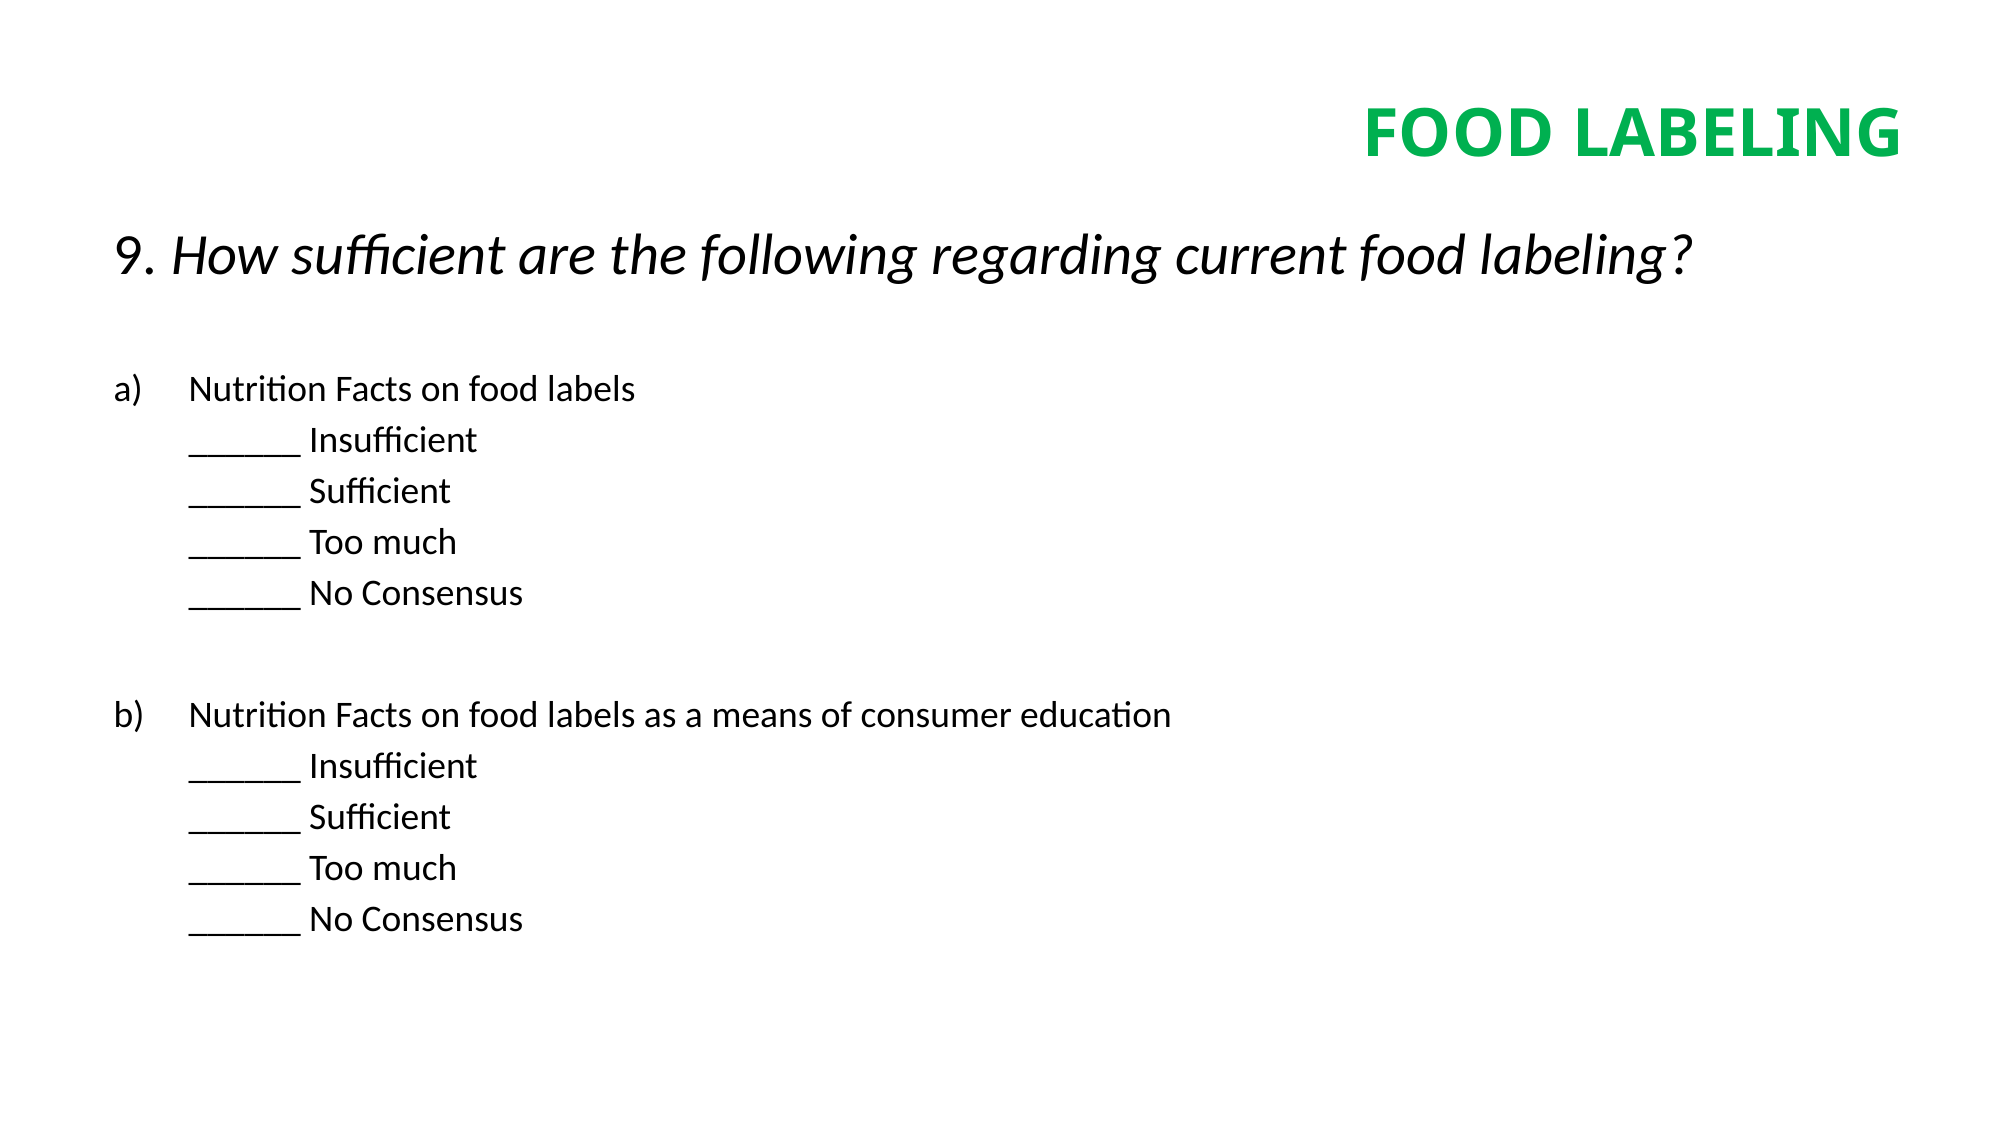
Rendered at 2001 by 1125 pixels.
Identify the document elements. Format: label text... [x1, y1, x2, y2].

title Food Labeling [125, 83, 1920, 188]
list 9. How sufficient are the following regarding current food labeling? Nutrition Facts on food labels ______ Insufficient ______ Sufficient ______ Too much ______ No Consensus b) Nutrition Facts on food labels as a means of consumer education ______ Insufficient ______ Sufficient ______ Too much ______ No Consensus [98, 216, 1918, 1000]
